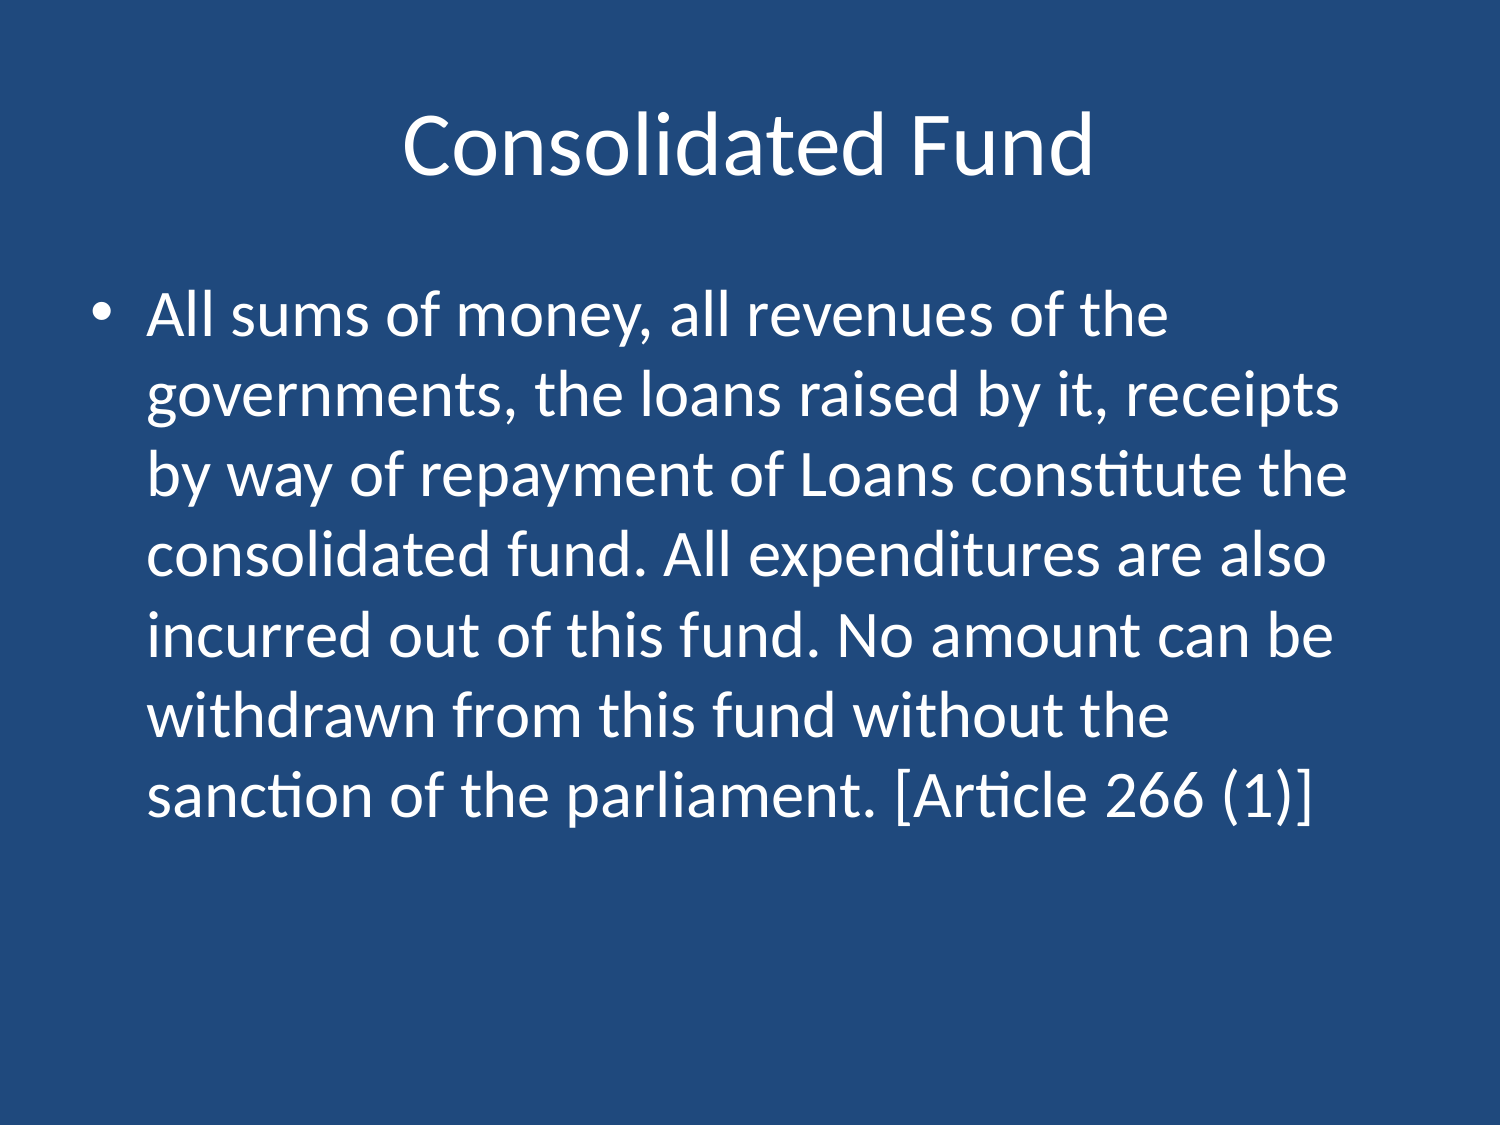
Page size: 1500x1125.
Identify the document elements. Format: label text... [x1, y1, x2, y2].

list All sums of money, all revenues of the governments, the loans raised by it, receipts by way of repayment of Loans constitute the consolidated fund. All expenditures are also incurred out of this fund. No amount can be withdrawn from this fund without the sanction of the parliament. [Article 266 (1)] [75, 262, 1425, 1005]
title Consolidated Fund [75, 45, 1425, 233]
